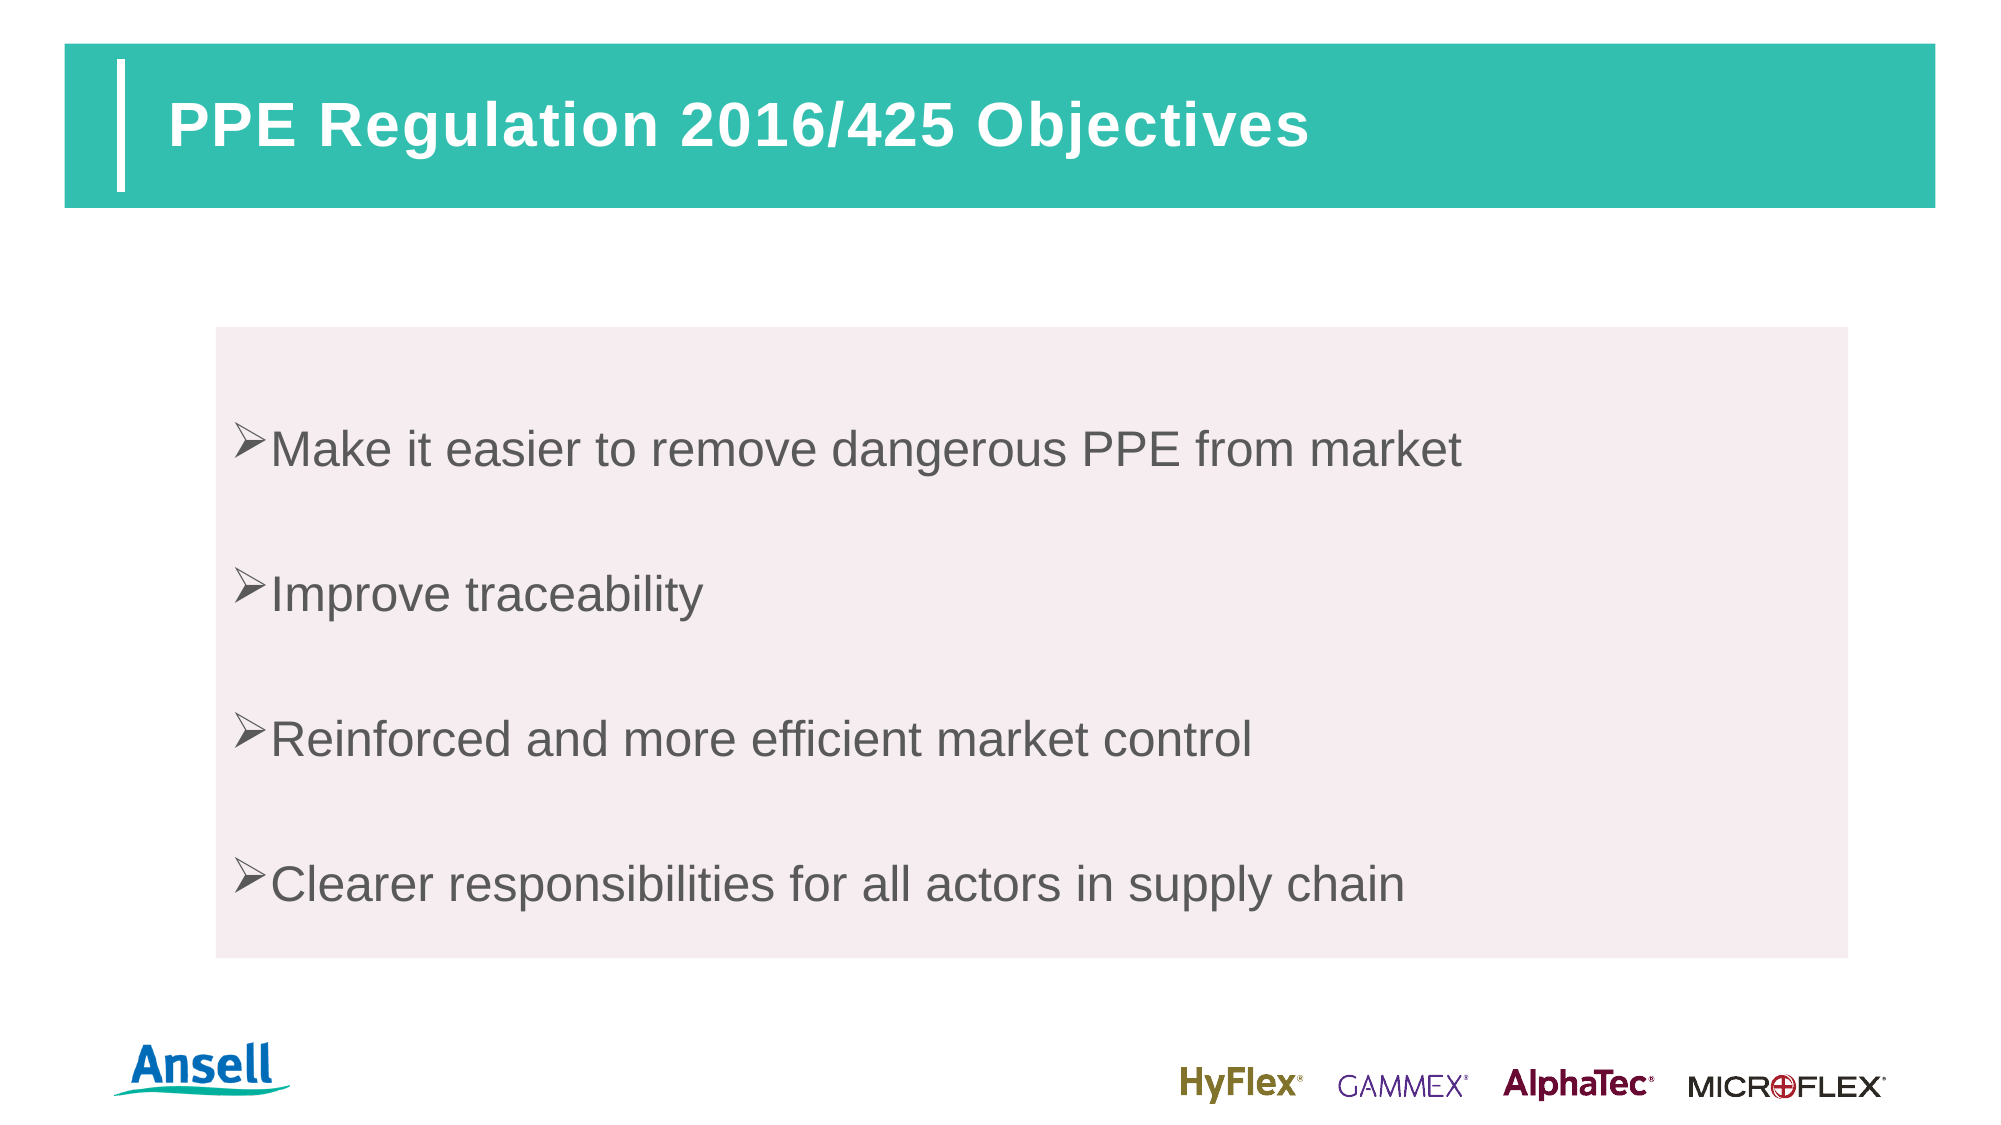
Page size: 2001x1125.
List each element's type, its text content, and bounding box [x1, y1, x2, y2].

list Make it easier to remove dangerous PPE from market Improve traceability Reinforced and more efficient market control Clearer responsibilities for all actors in supply chain [215, 326, 1849, 959]
picture [114, 1042, 290, 1096]
title PPE Regulation 2016/425 Objectives [153, 59, 1912, 193]
picture [1181, 1067, 1886, 1104]
